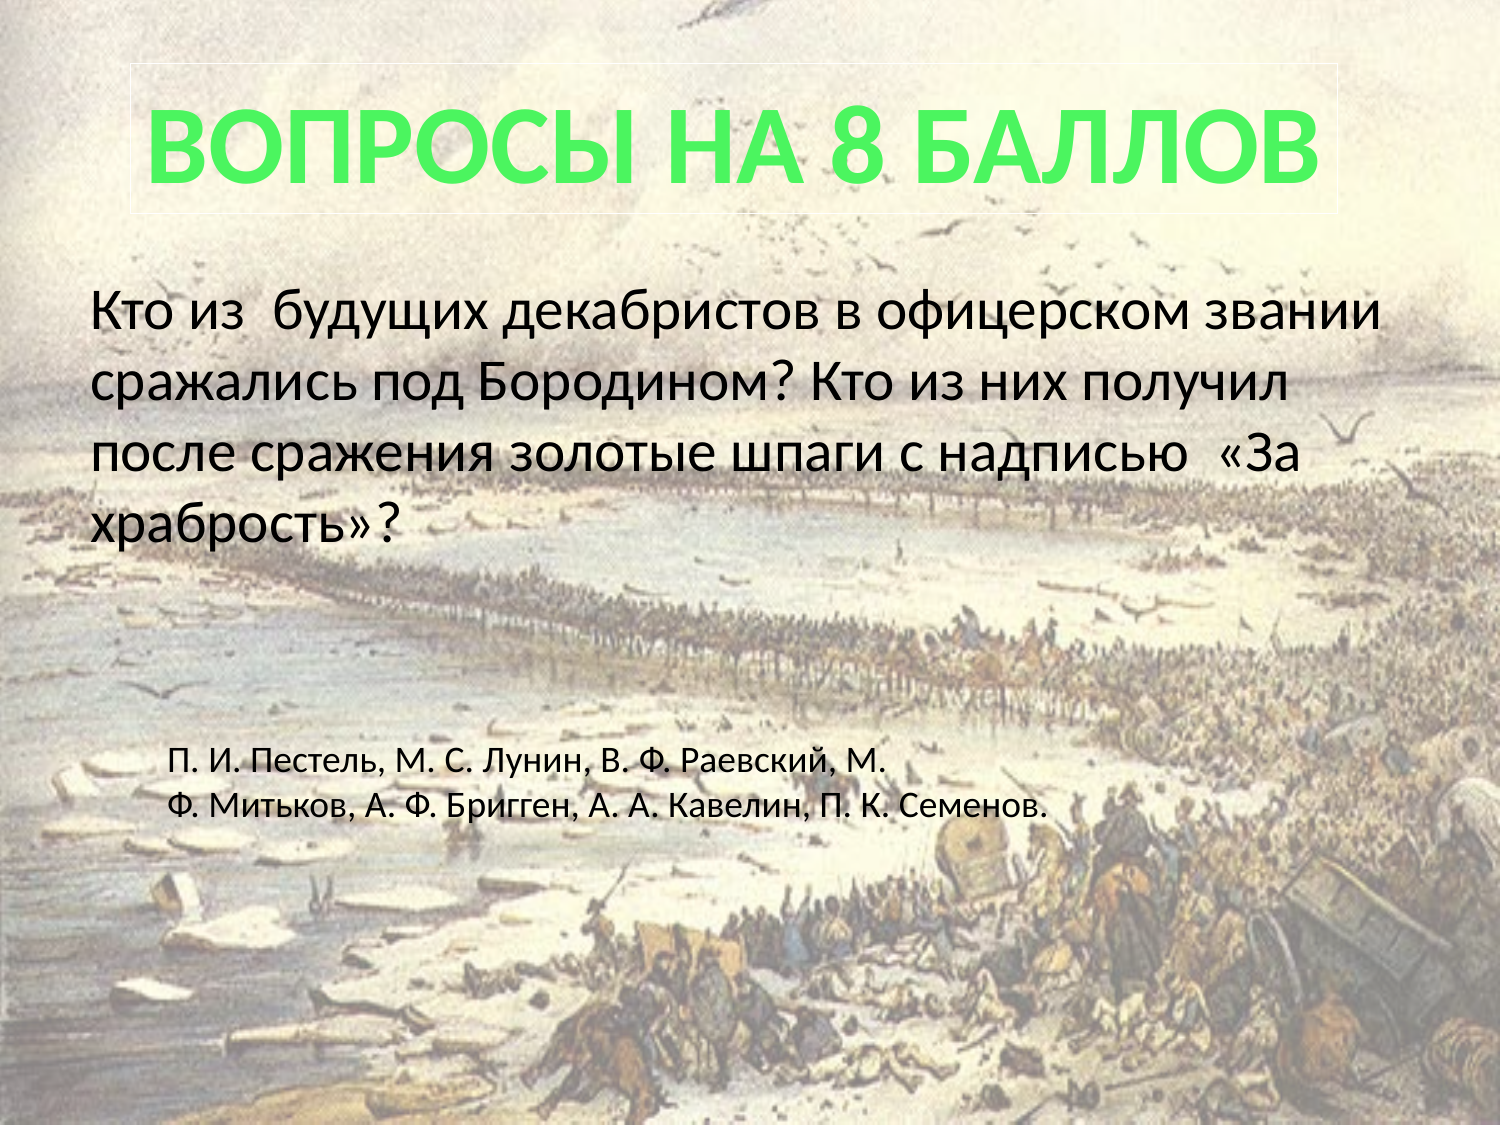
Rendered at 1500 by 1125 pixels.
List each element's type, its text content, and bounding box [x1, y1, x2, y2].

text_box Вопросы на 8 баллов [130, 63, 1338, 214]
text_box П. И. Пестель, М. С. Лунин, В. Ф. Раевский, М. Ф. Митьков, А. Ф. Бригген, А. А. Кавелин, П. К. Семенов. [152, 727, 1316, 878]
list Кто из будущих декабристов в офицерском звании сражались под Бородином? Кто из них получил после сражения золотые шпаги с надписью «За храбрость»? [75, 262, 1425, 563]
